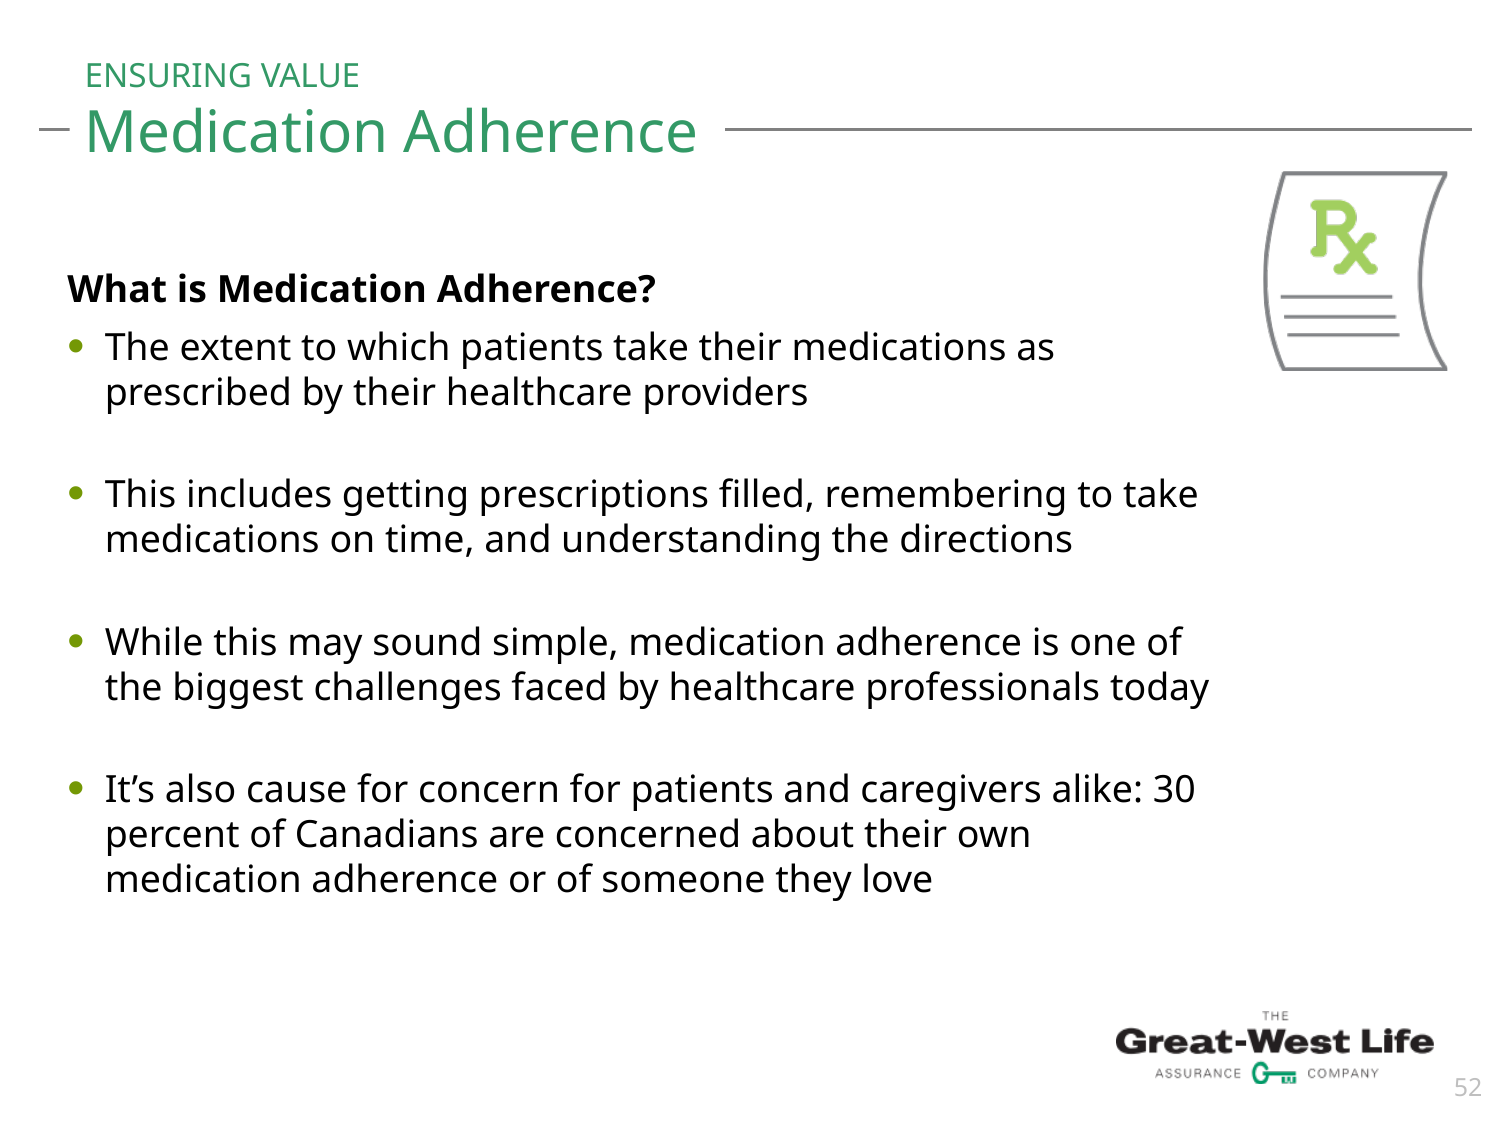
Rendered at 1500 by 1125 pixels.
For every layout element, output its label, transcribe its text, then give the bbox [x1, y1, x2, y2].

text_box ENSURING VALUE Medication Adherence [69, 40, 725, 172]
list What is Medication Adherence? The extent to which patients take their medications as prescribed by their healthcare providers This includes getting prescriptions filled, remembering to take medications on time, and understanding the directions While this may sound simple, medication adherence is one of the biggest challenges faced by healthcare professionals today It’s also cause for concern for patients and caregivers alike: 30 percent of Canadians are concerned about their own medication adherence or of someone they love [52, 257, 1253, 930]
slide_number 52 [1397, 1058, 1498, 1119]
picture [1262, 171, 1449, 372]
